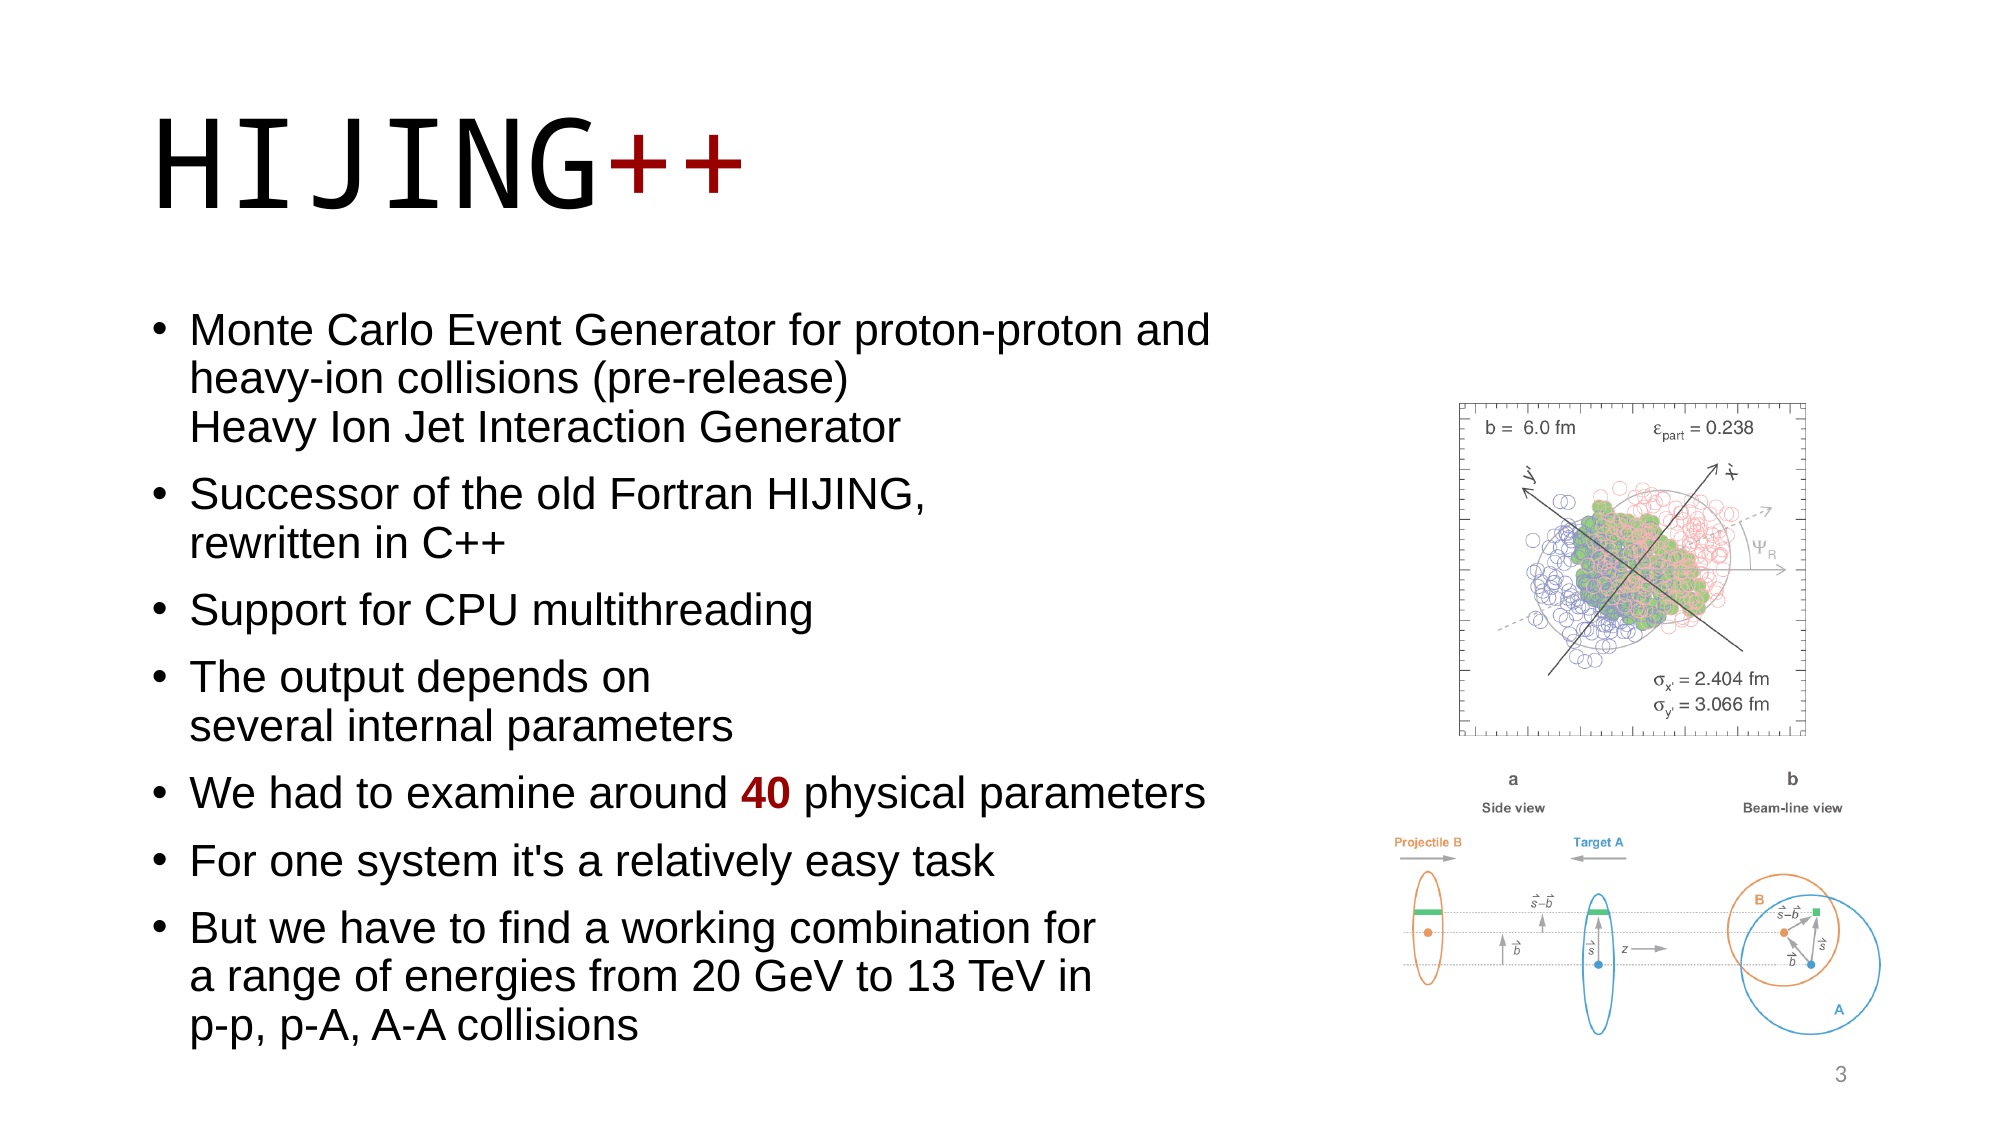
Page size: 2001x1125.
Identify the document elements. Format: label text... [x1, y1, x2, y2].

title HIJING++ [137, 59, 1862, 278]
list Monte Carlo Event Generator for proton-proton and heavy-ion collisions (pre-release) Heavy Ion Jet Interaction Generator Successor of the old Fortran HIJING, rewritten in C++ Support for CPU multithreading The output depends on several internal parameters We had to examine around 40 physical parameters For one system it's a relatively easy task But we have to find a working combination for a range of energies from 20 GeV to 13 TeV in p-p, p-A, A-A collisions [137, 299, 1367, 1065]
slide_number 3 [1412, 1046, 1863, 1103]
picture [1459, 403, 1806, 736]
picture [1394, 768, 1893, 1038]
